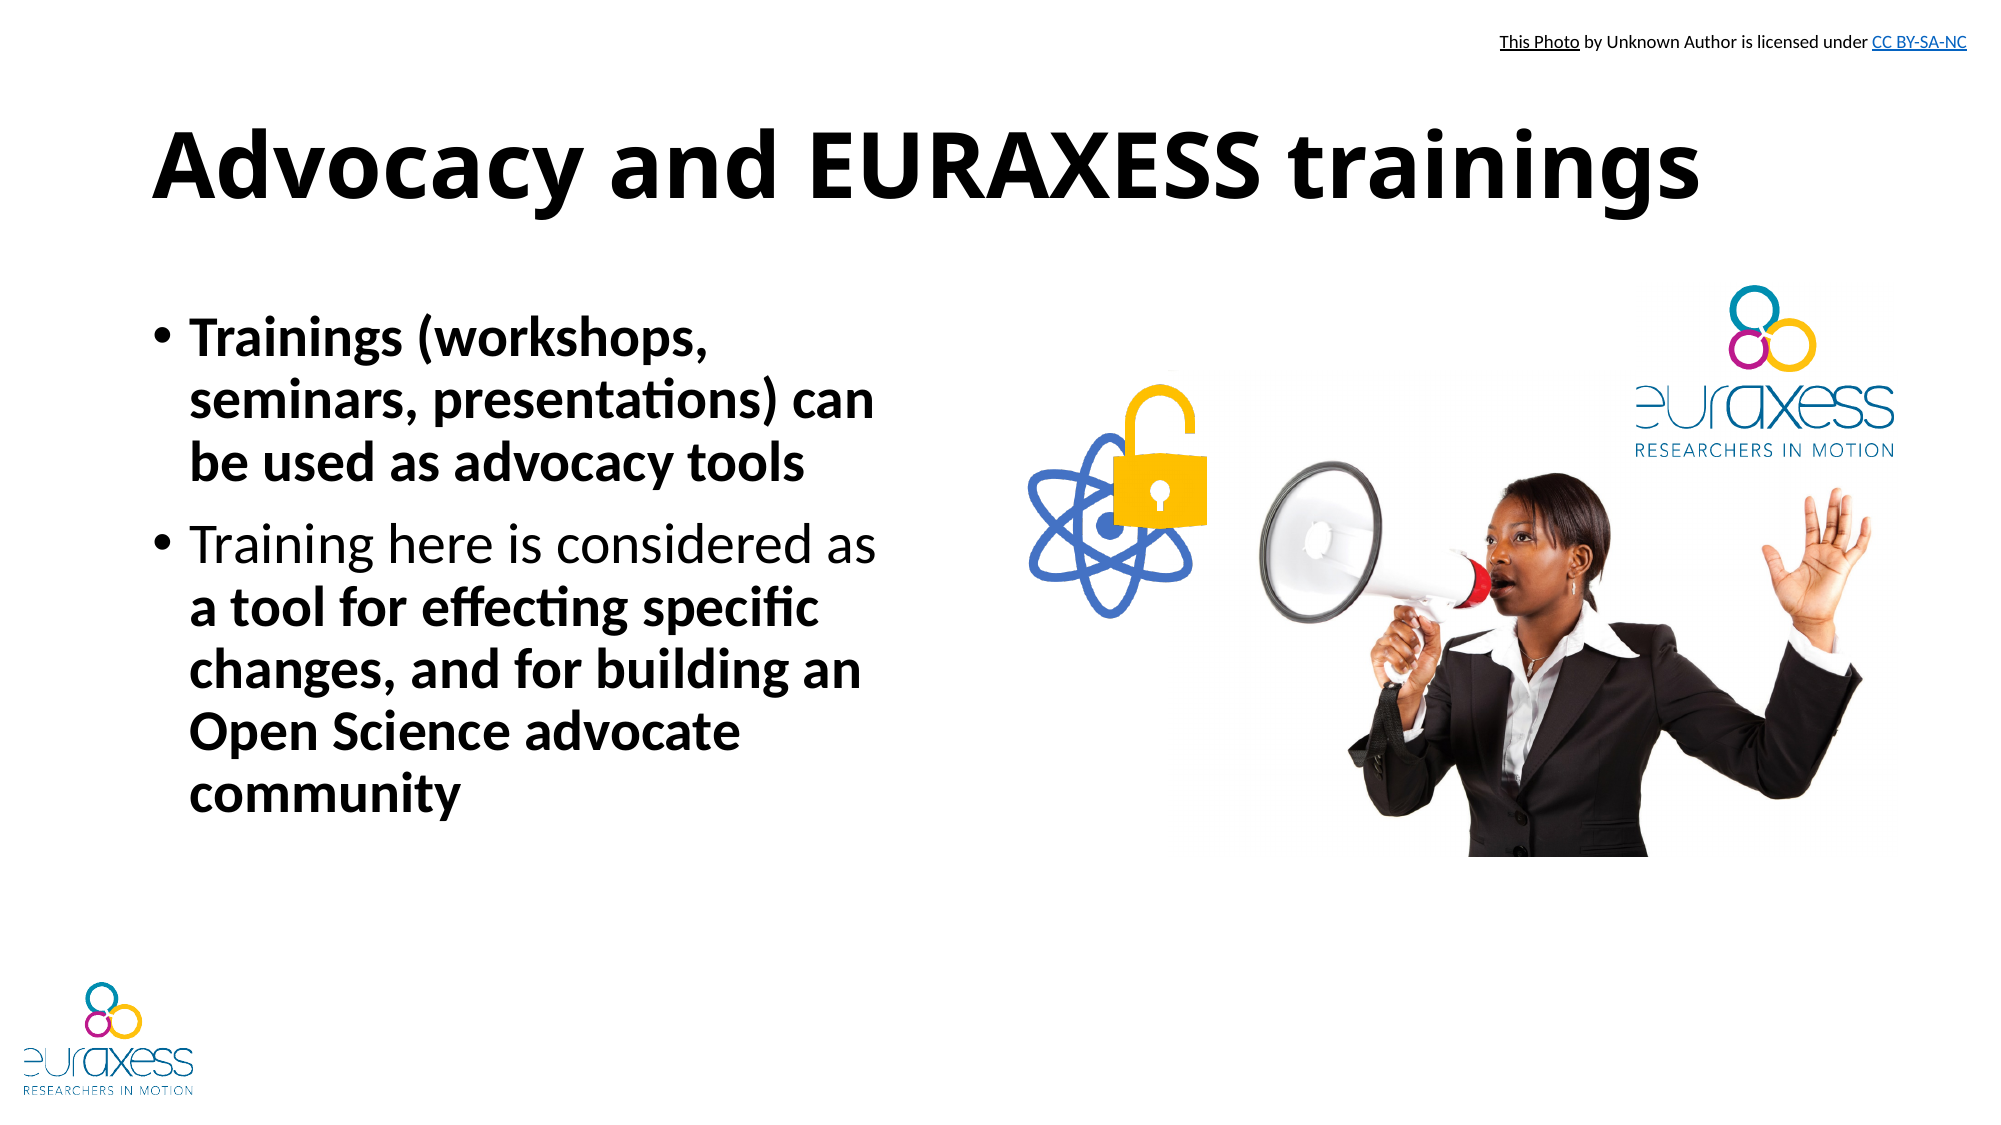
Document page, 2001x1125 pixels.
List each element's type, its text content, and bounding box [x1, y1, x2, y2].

picture [133, 1050, 153, 1060]
picture [156, 1051, 191, 1074]
picture [24, 980, 193, 1095]
picture [24, 1050, 41, 1060]
picture [86, 1050, 105, 1074]
picture [176, 1051, 193, 1063]
picture [999, 282, 1898, 857]
title Advocacy and EURAXESS trainings [137, 59, 1863, 278]
list Trainings (workshops, seminars, presentations) can be used as advocacy tools Training here is considered as a tool for effecting specific changes, and for building an Open Science advocate community [137, 299, 897, 893]
text_box This Photo by Unknown Author is licensed under CC BY-SA-NC [1484, 22, 2000, 60]
